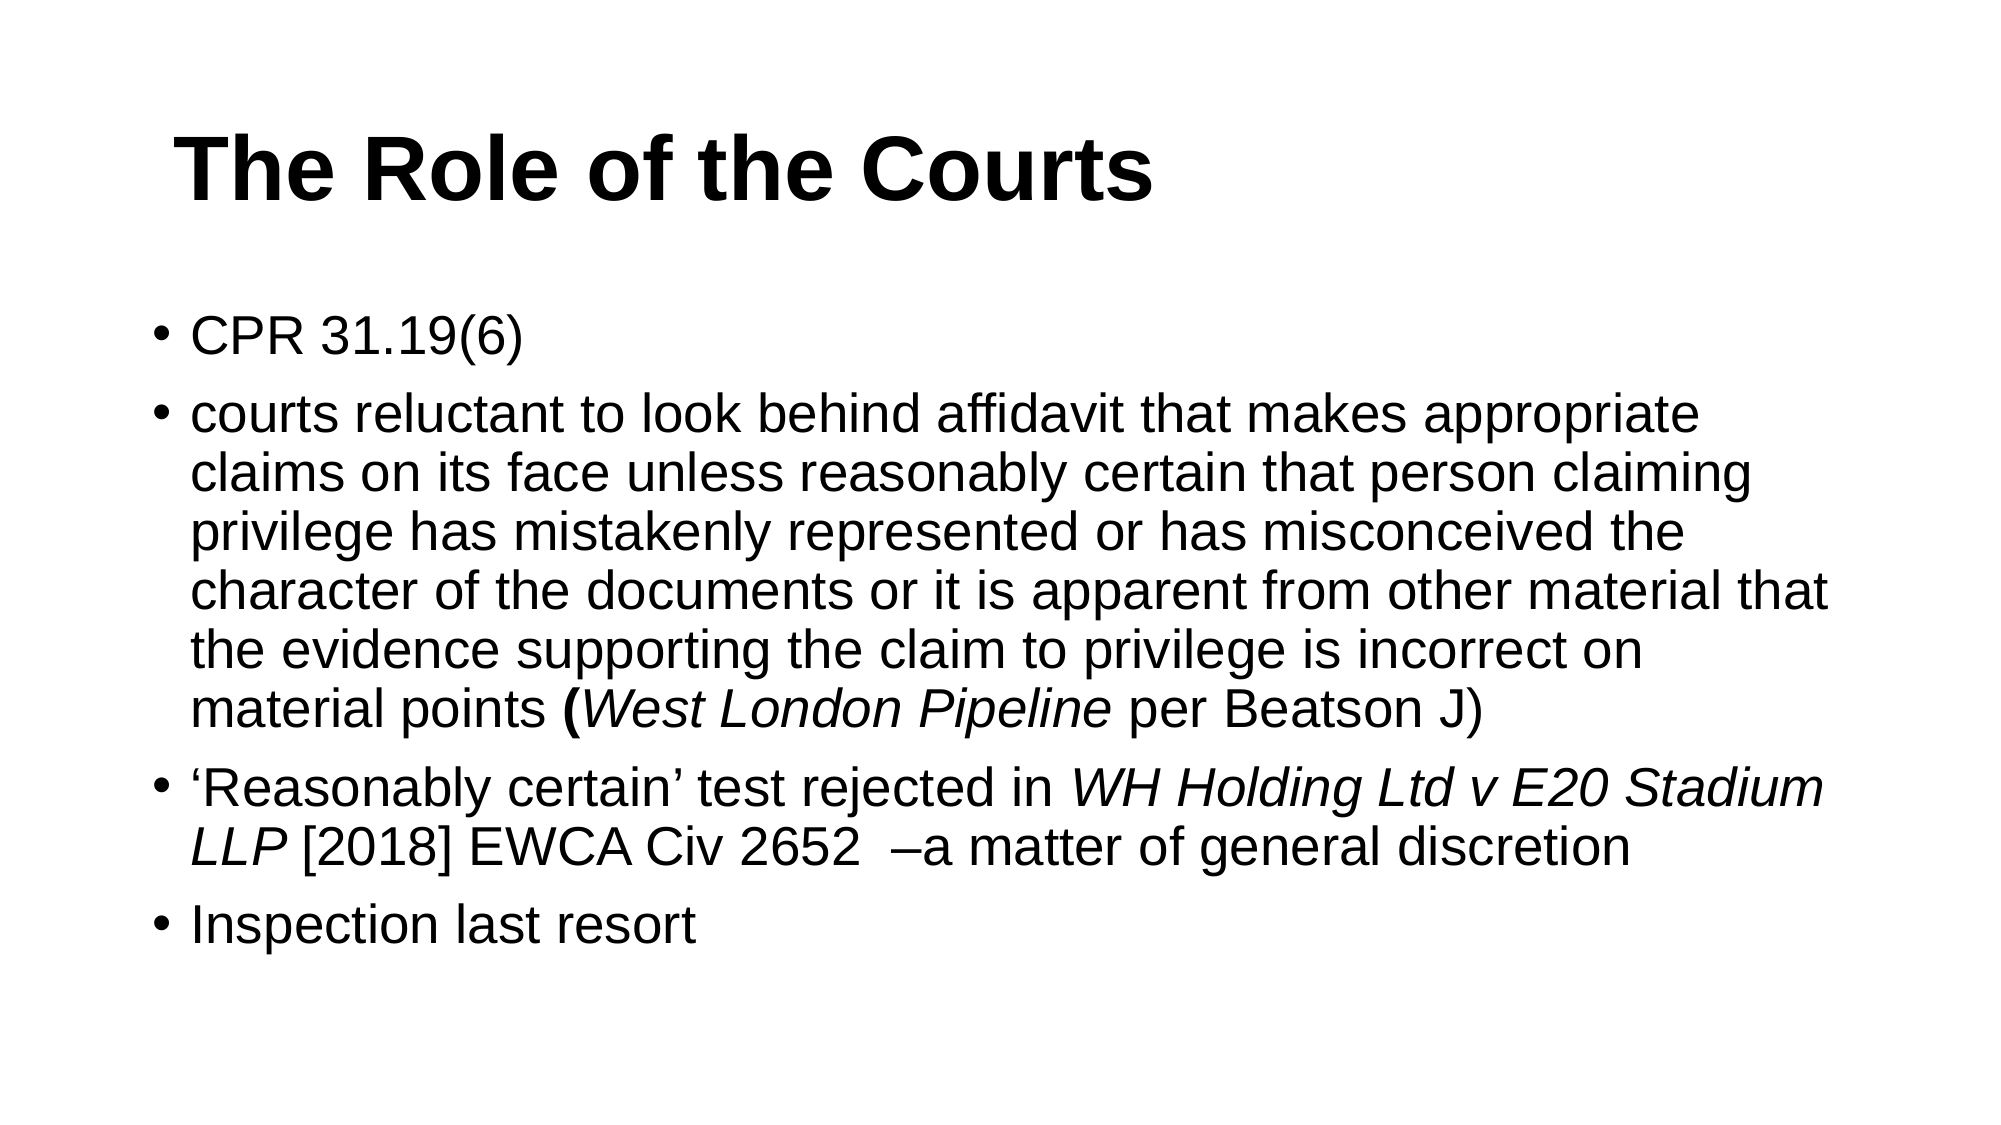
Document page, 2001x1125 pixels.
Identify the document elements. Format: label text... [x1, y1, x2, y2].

list CPR 31.19(6) courts reluctant to look behind affidavit that makes appropriate claims on its face unless reasonably certain that person claiming privilege has mistakenly represented or has misconceived the character of the documents or it is apparent from other material that the evidence supporting the claim to privilege is incorrect on material points (West London Pipeline per Beatson J) ‘Reasonably certain’ test rejected in WH Holding Ltd v E20 Stadium LLP [2018] EWCA Civ 2652 –a matter of general discretion Inspection last resort [137, 299, 1863, 1014]
title The Role of the Courts [158, 62, 1884, 280]
